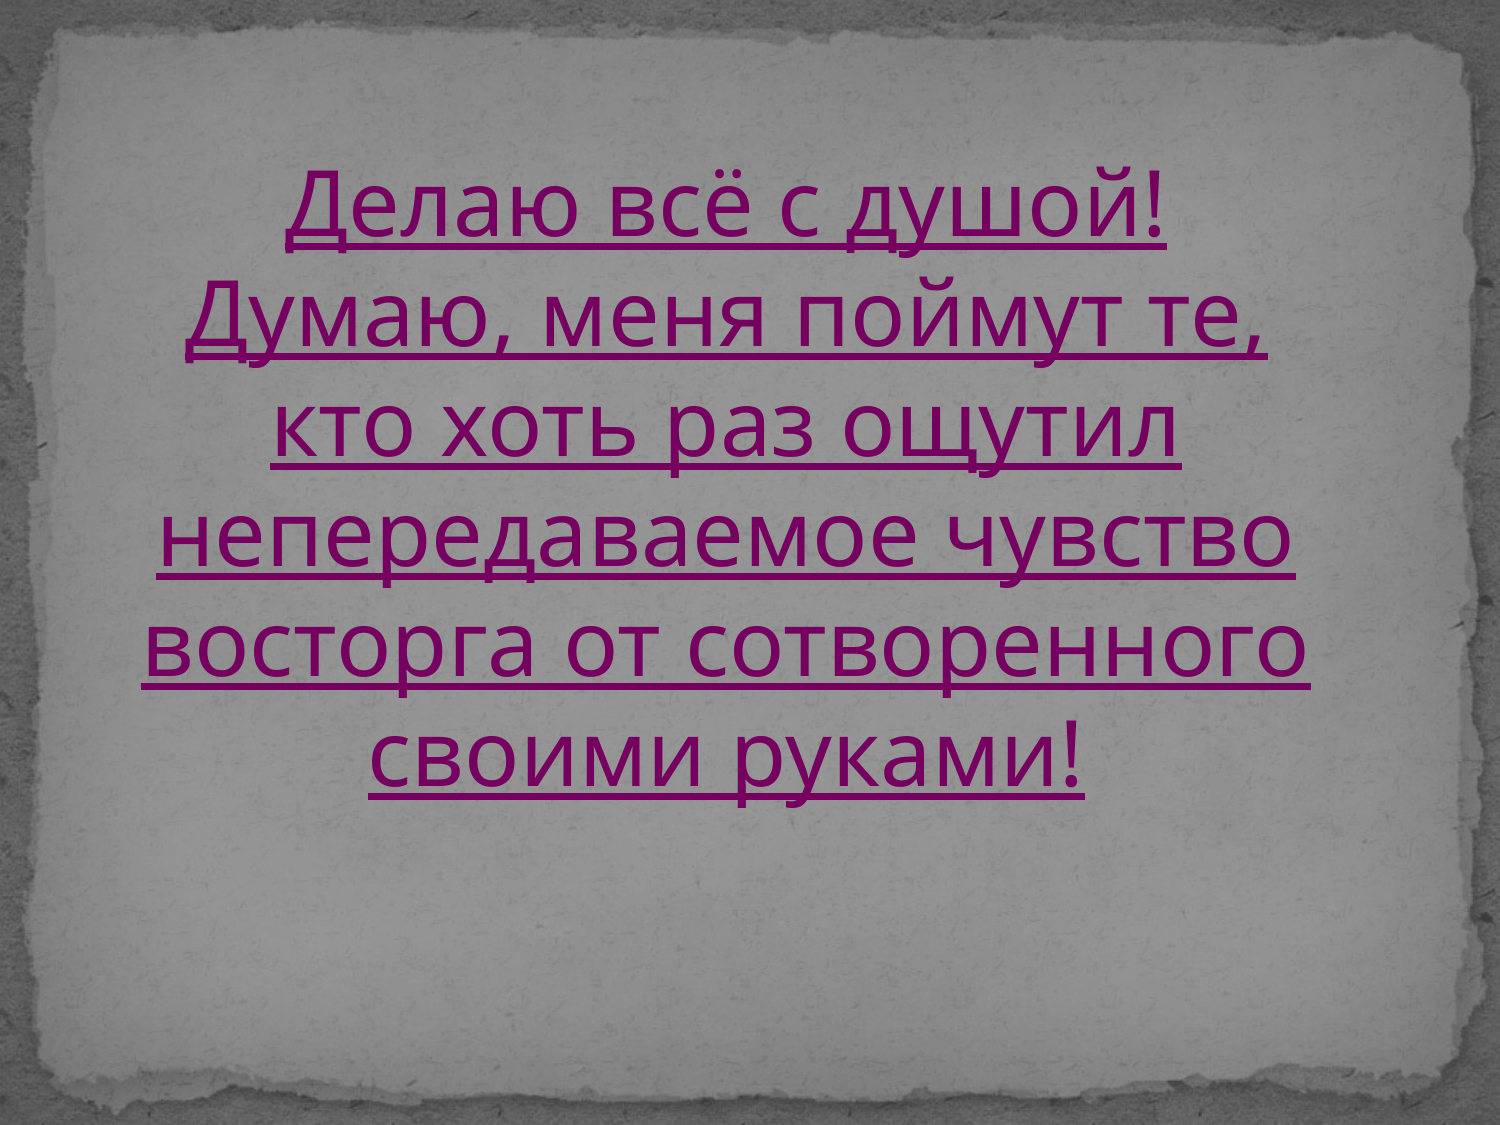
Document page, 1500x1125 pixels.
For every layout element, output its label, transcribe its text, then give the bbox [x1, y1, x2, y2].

text_box Делаю всё с душой! Думаю, меня поймут те, кто хоть раз ощутил непередаваемое чувство восторга от сотворенного своими руками! [123, 137, 1329, 812]
